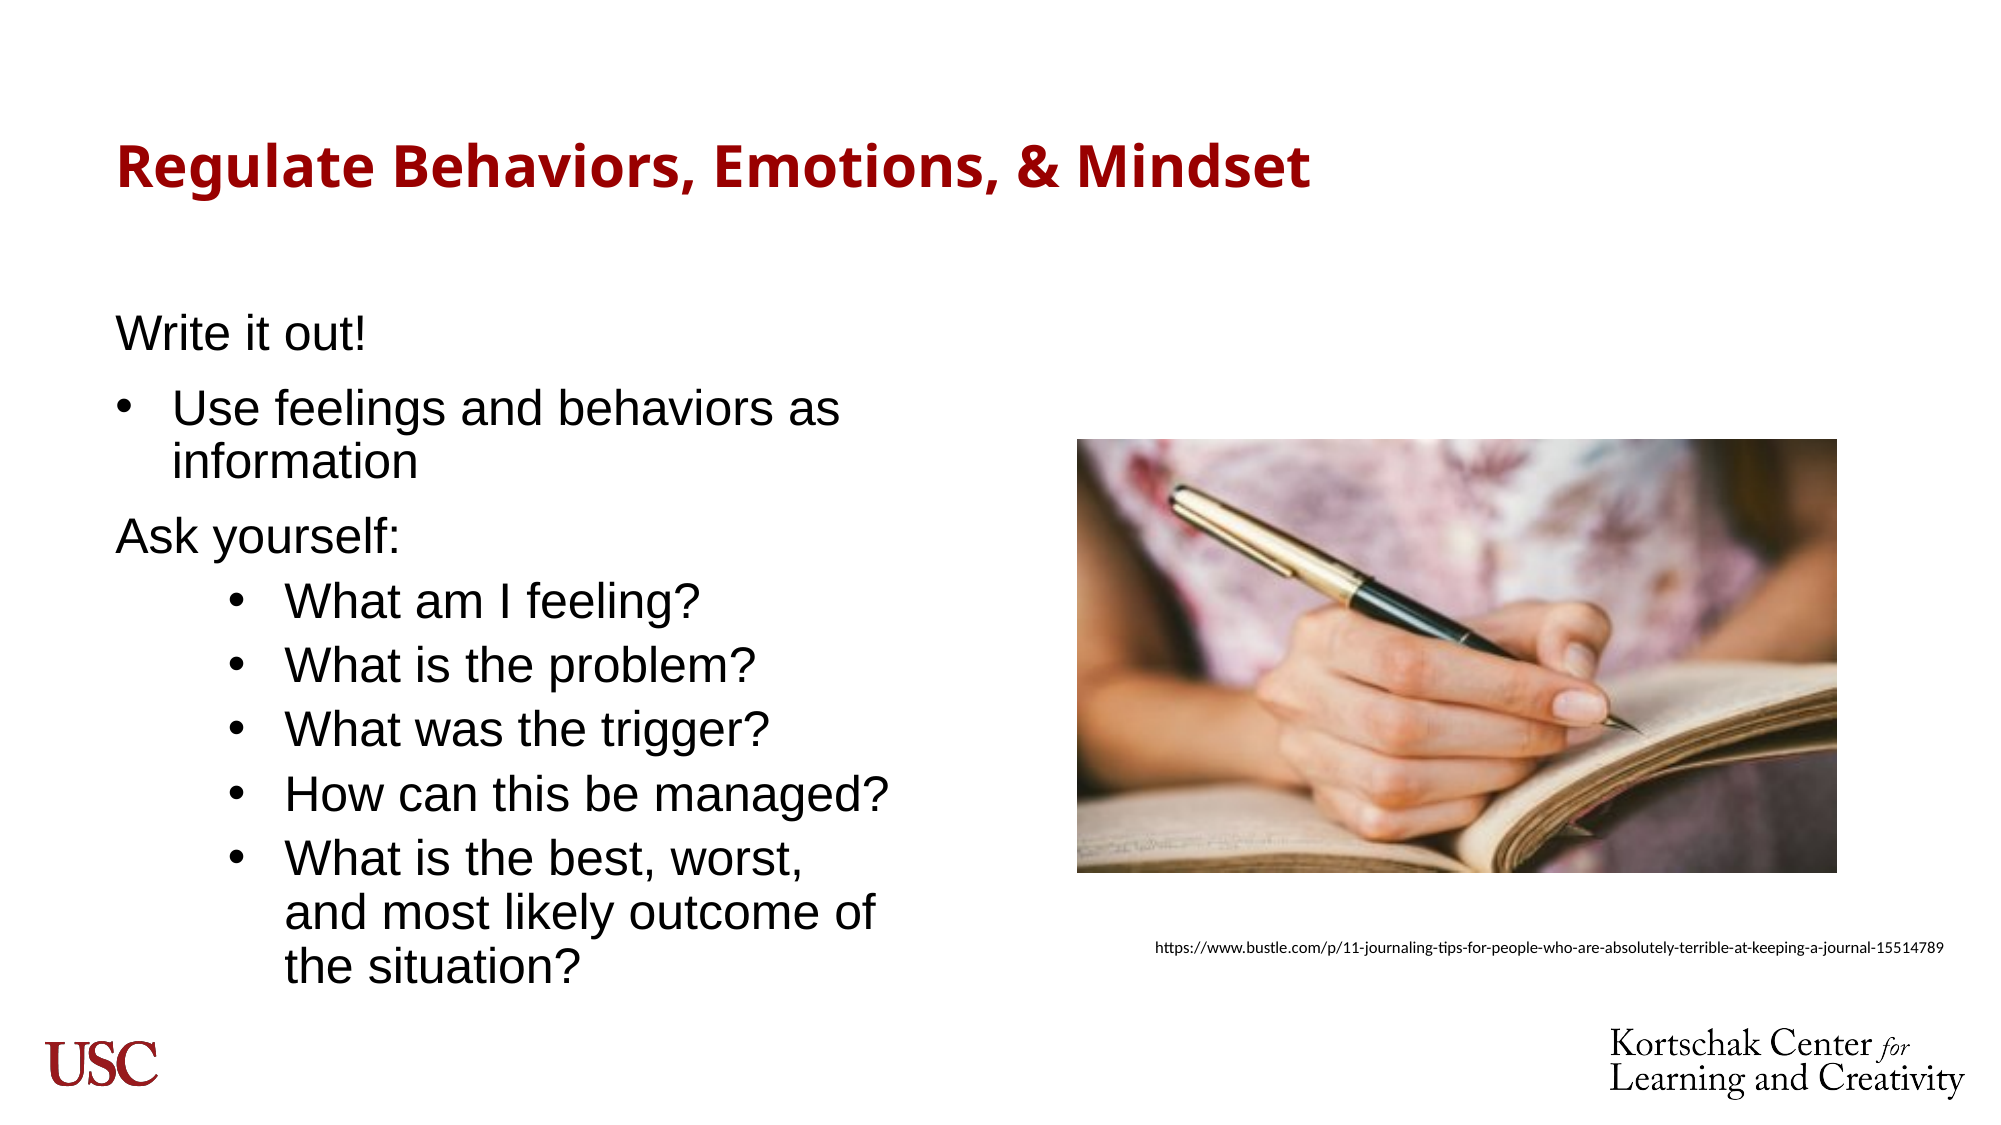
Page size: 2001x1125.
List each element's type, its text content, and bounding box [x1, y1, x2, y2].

list Write it out! Use feelings and behaviors as information Ask yourself: What am I feeling? What is the problem? What was the trigger? How can this be managed? What is the best, worst, and most likely outcome of the situation? [100, 299, 986, 1014]
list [1077, 439, 1837, 873]
picture [1610, 1028, 1965, 1100]
title Regulate Behaviors, Emotions, & Mindset [100, 60, 1901, 278]
text_box https://www.bustle.com/p/11-journaling-tips-for-people-who-are-absolutely-terrible-at-keeping-a-journal-15514789 [1140, 929, 1970, 965]
picture [20, 1013, 182, 1115]
